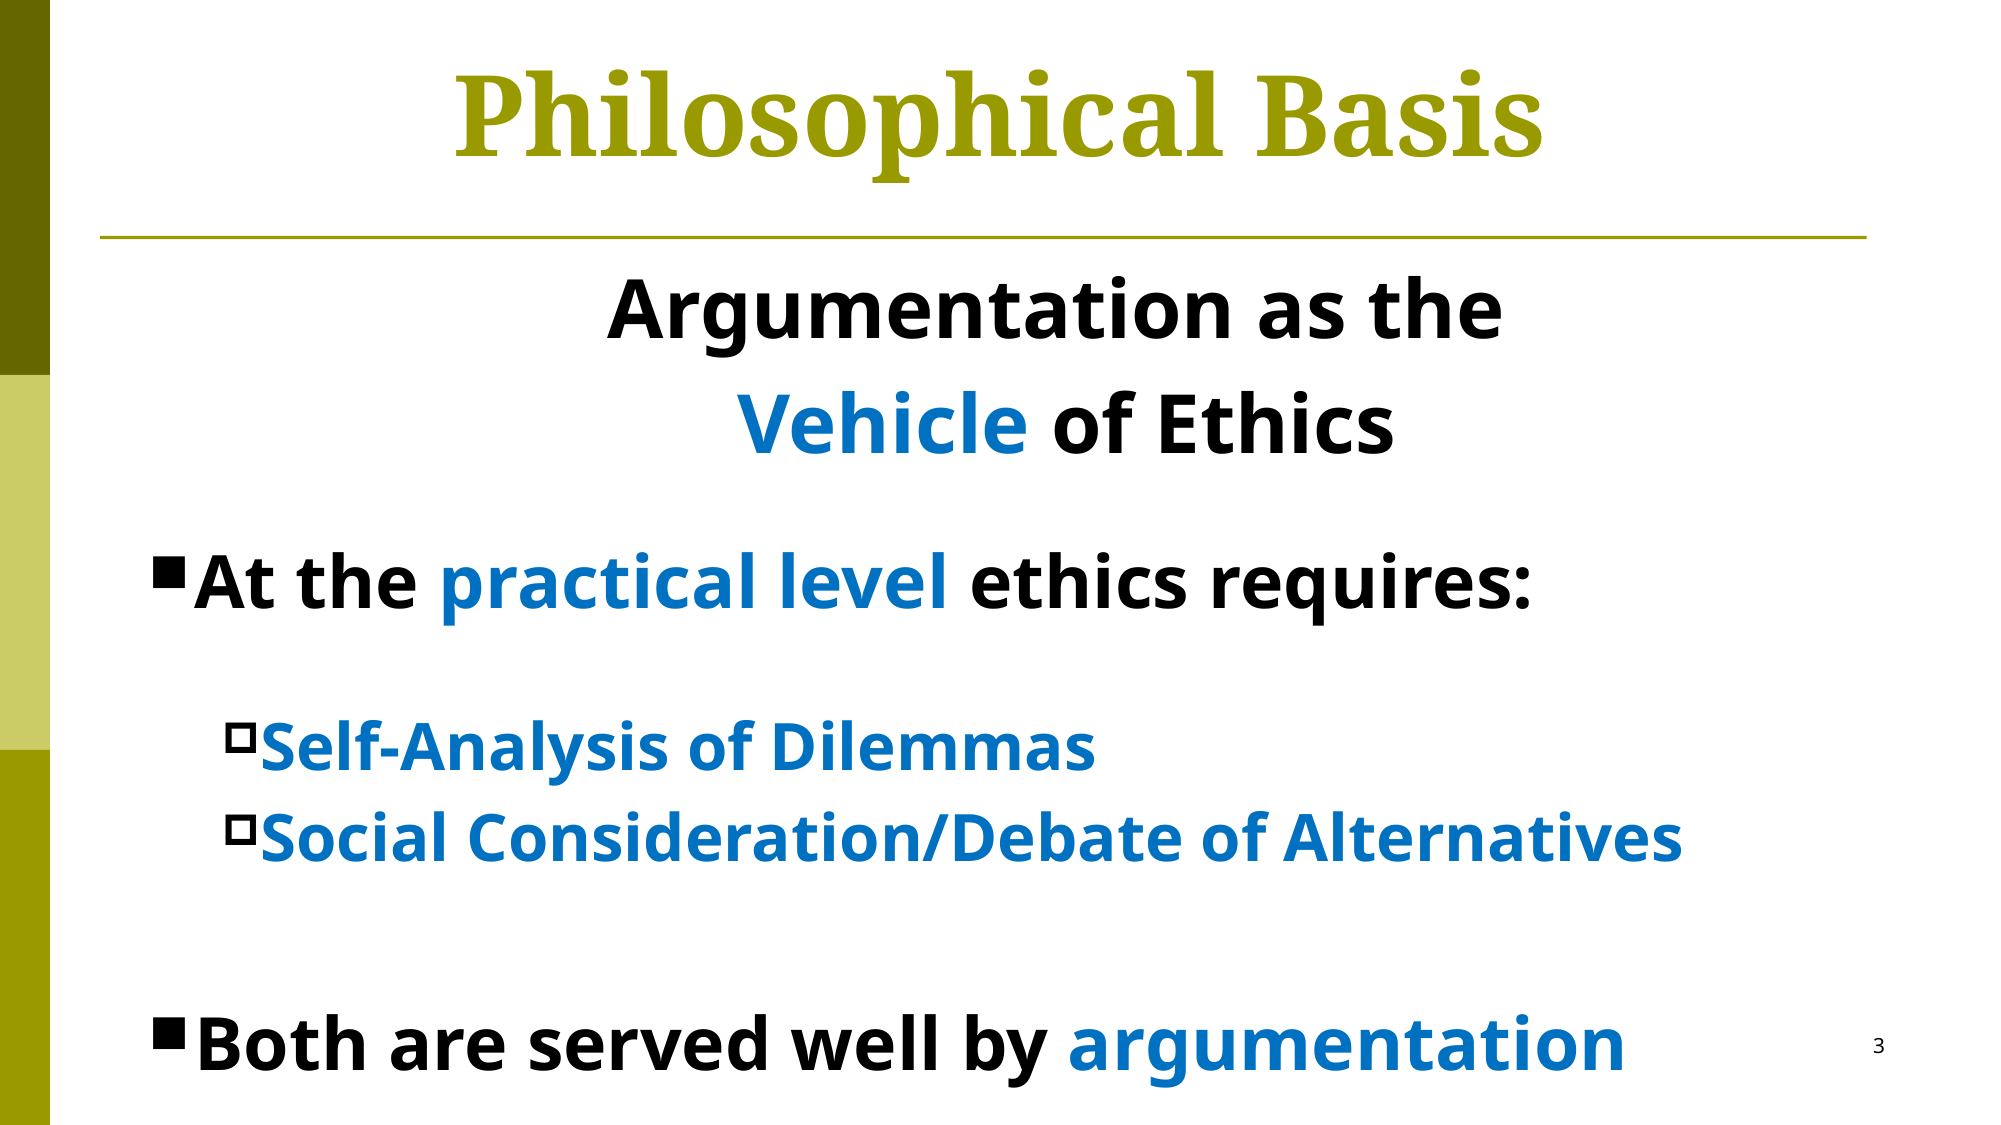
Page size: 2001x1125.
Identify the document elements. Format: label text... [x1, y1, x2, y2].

list Argumentation as the Vehicle of Ethics At the practical level ethics requires: Self-Analysis of Dilemmas Social Consideration/Debate of Alternatives Both are served well by argumentation [60, 249, 2000, 1100]
title Philosophical Basis [99, 0, 1900, 187]
